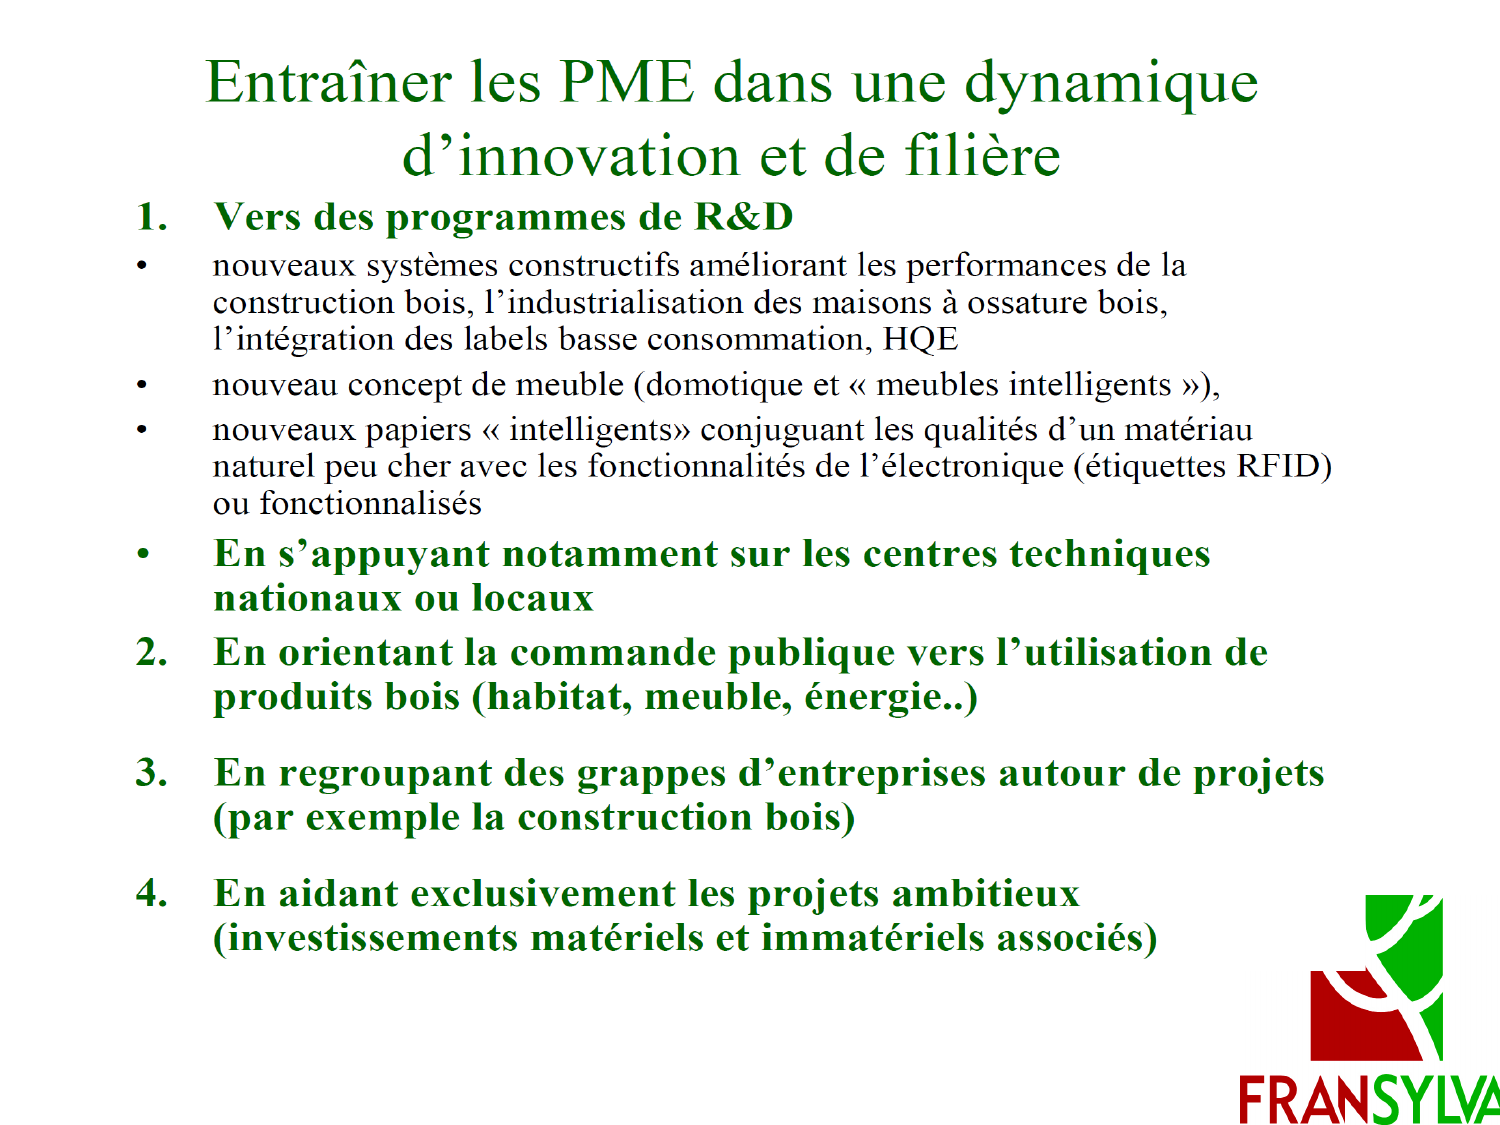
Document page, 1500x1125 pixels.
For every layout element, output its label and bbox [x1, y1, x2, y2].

picture [101, 53, 1500, 1125]
